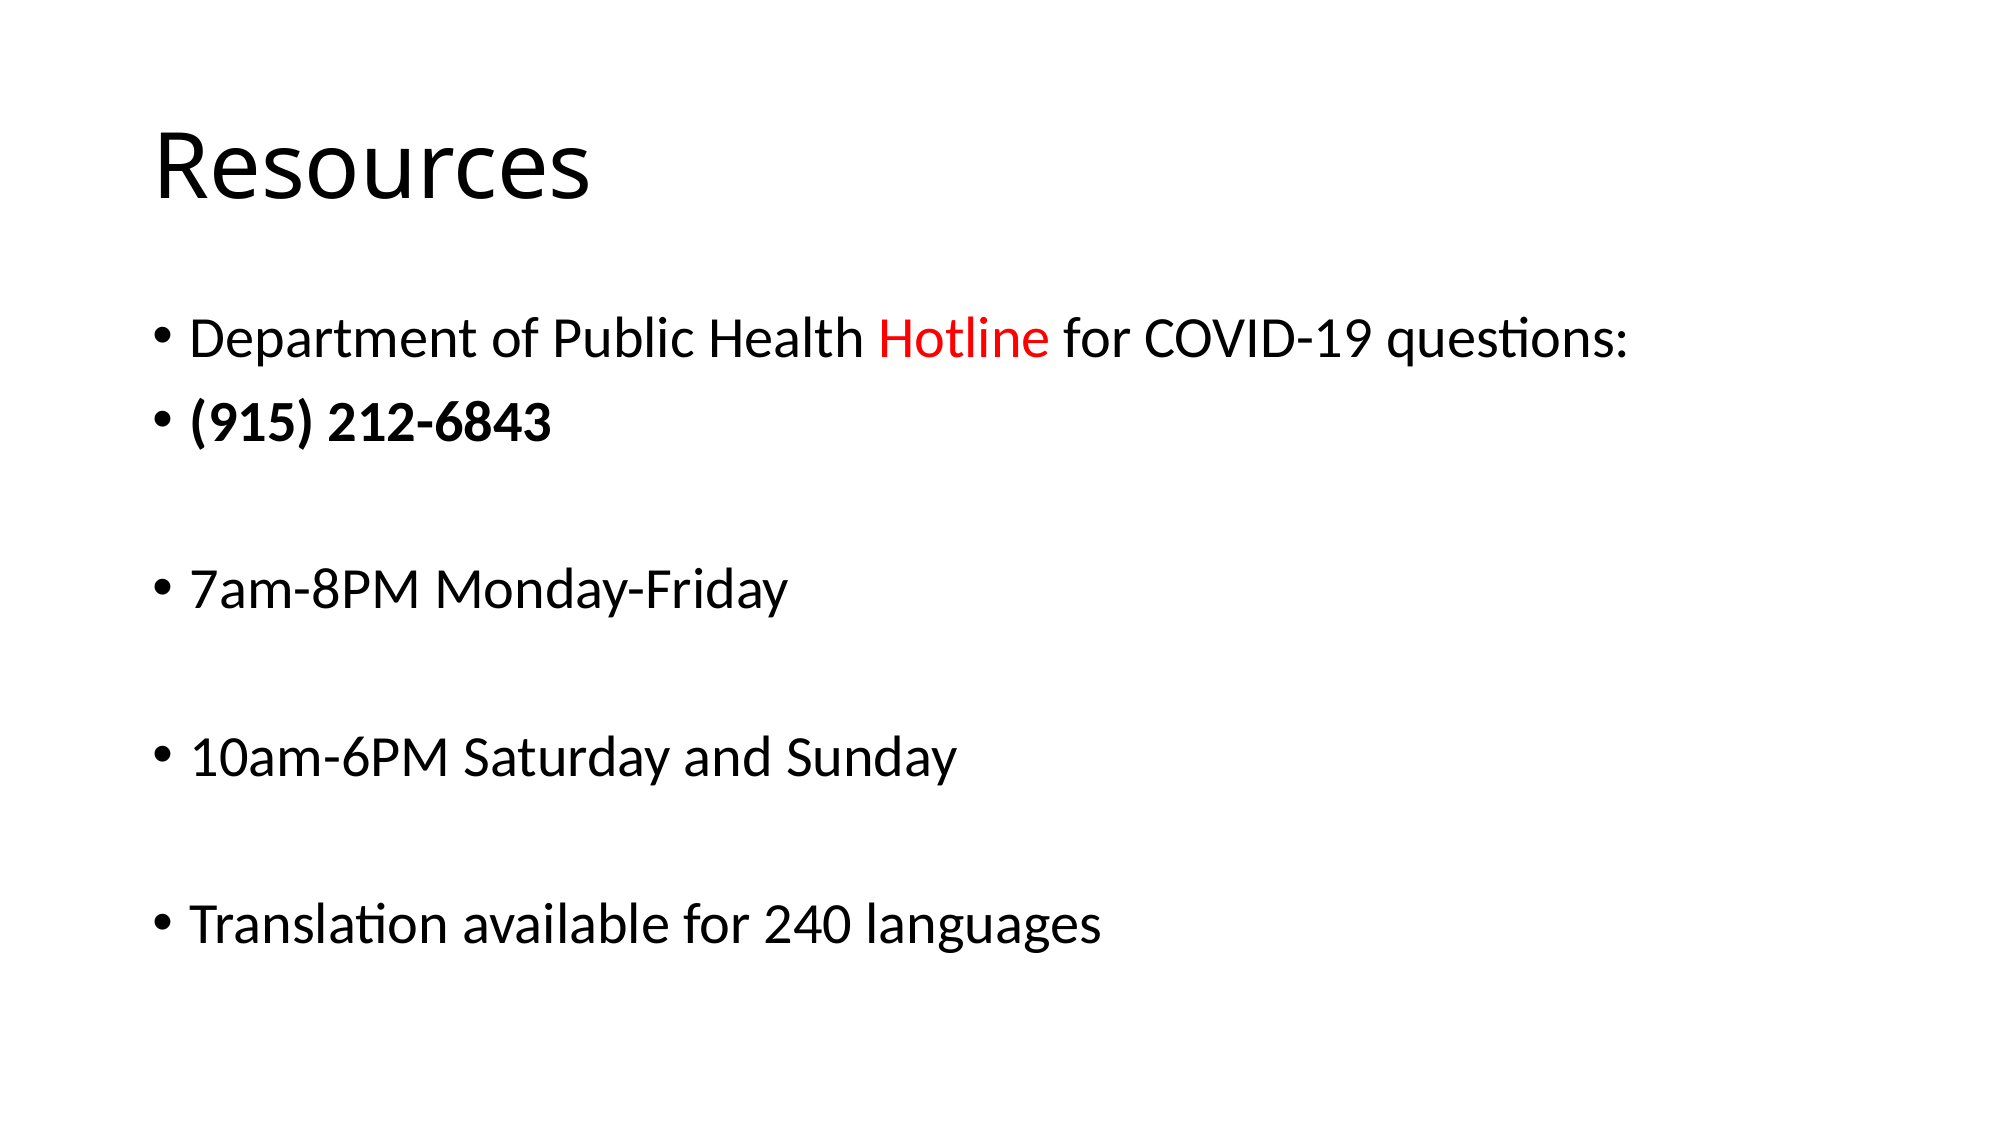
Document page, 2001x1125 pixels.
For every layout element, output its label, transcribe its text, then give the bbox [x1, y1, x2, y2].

title Resources [137, 59, 1863, 278]
list Department of Public Health Hotline for COVID-19 questions: (915) 212-6843 7am-8PM Monday-Friday 10am-6PM Saturday and Sunday Translation available for 240 languages [137, 299, 1863, 1014]
